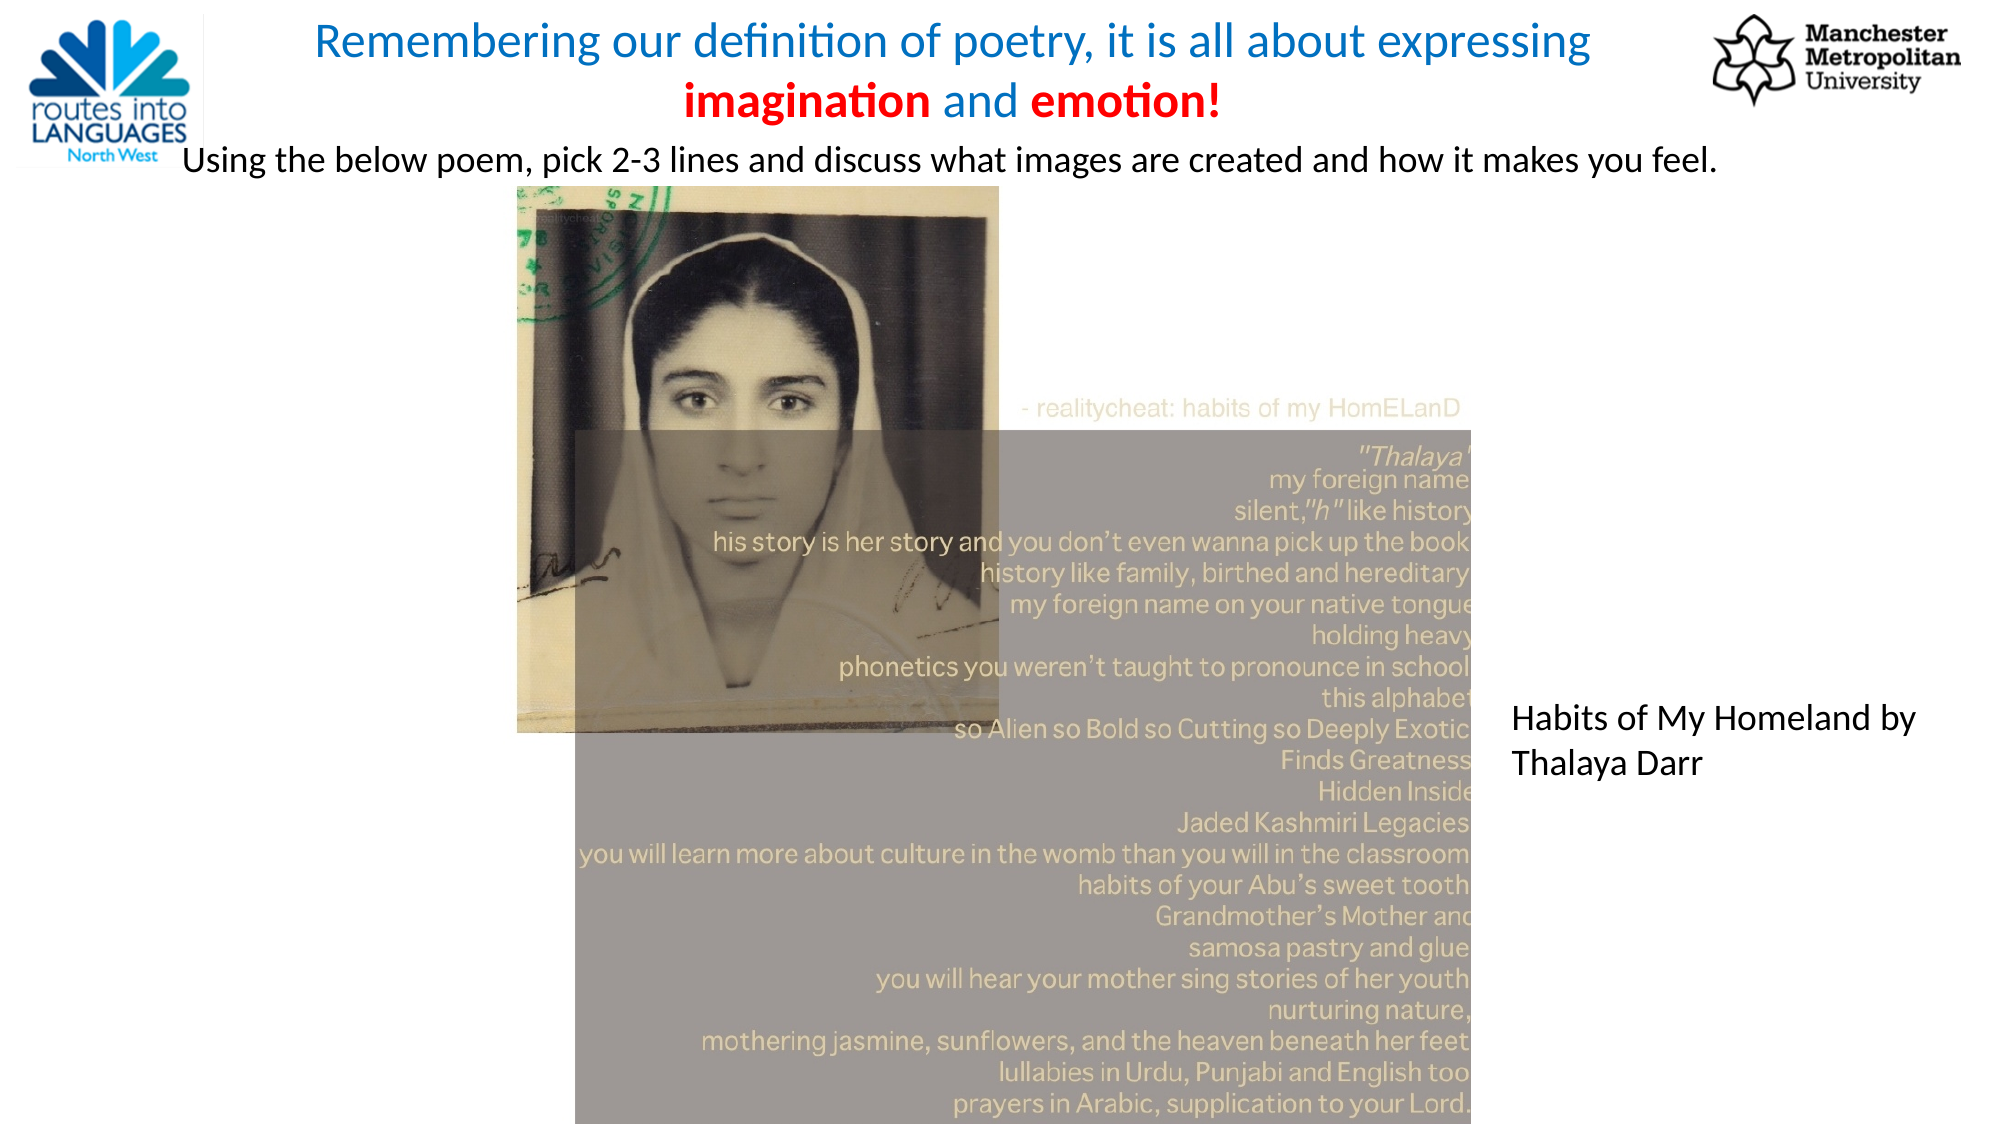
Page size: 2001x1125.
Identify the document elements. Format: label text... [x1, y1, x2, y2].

picture [16, 14, 234, 169]
text_box Using the below poem, pick 2-3 lines and discuss what images are created and how it makes you feel. [167, 128, 1766, 188]
text_box Habits of My Homeland by Thalaya Darr [1496, 685, 1952, 791]
picture [503, 186, 1471, 1124]
text_box Remembering our definition of poetry, it is all about expressing imagination and emotion! [234, 0, 1673, 128]
picture [1673, 14, 1961, 169]
